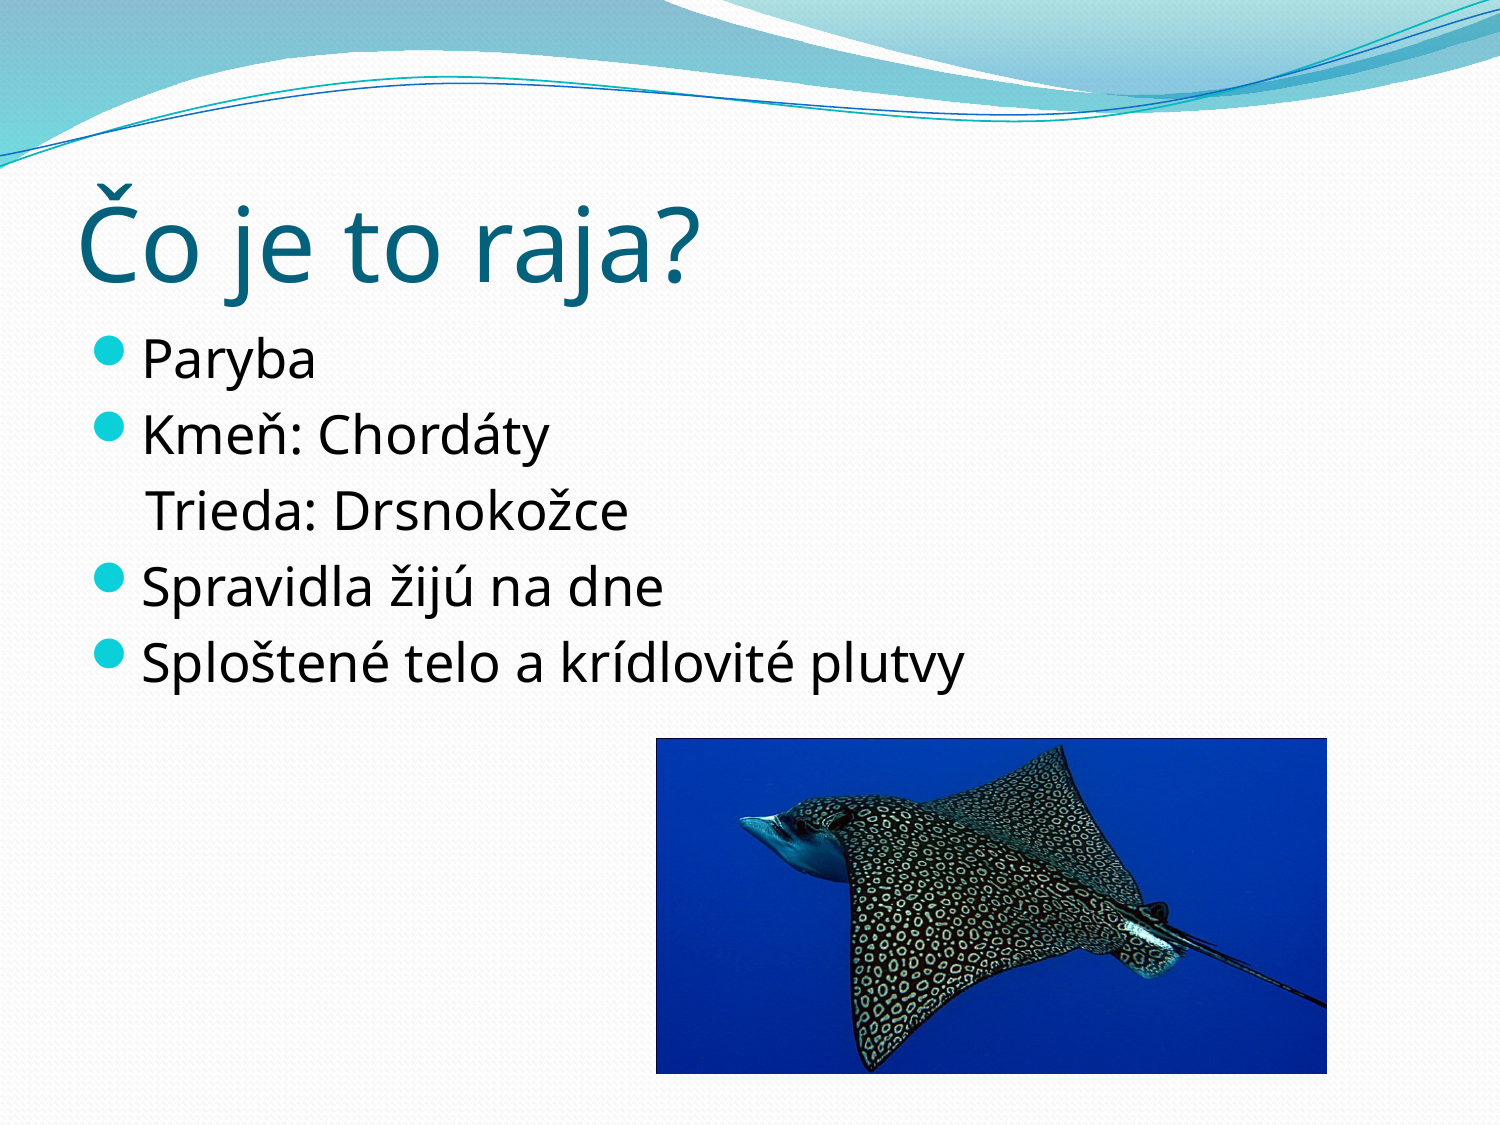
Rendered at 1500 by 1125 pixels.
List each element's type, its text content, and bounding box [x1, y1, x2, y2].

list Paryba Kmeň: Chordáty Trieda: Drsnokožce Spravidla žijú na dne Sploštené telo a krídlovité plutvy [75, 317, 1425, 1038]
title Čo je to raja? [75, 115, 1425, 303]
picture [655, 738, 1327, 1075]
